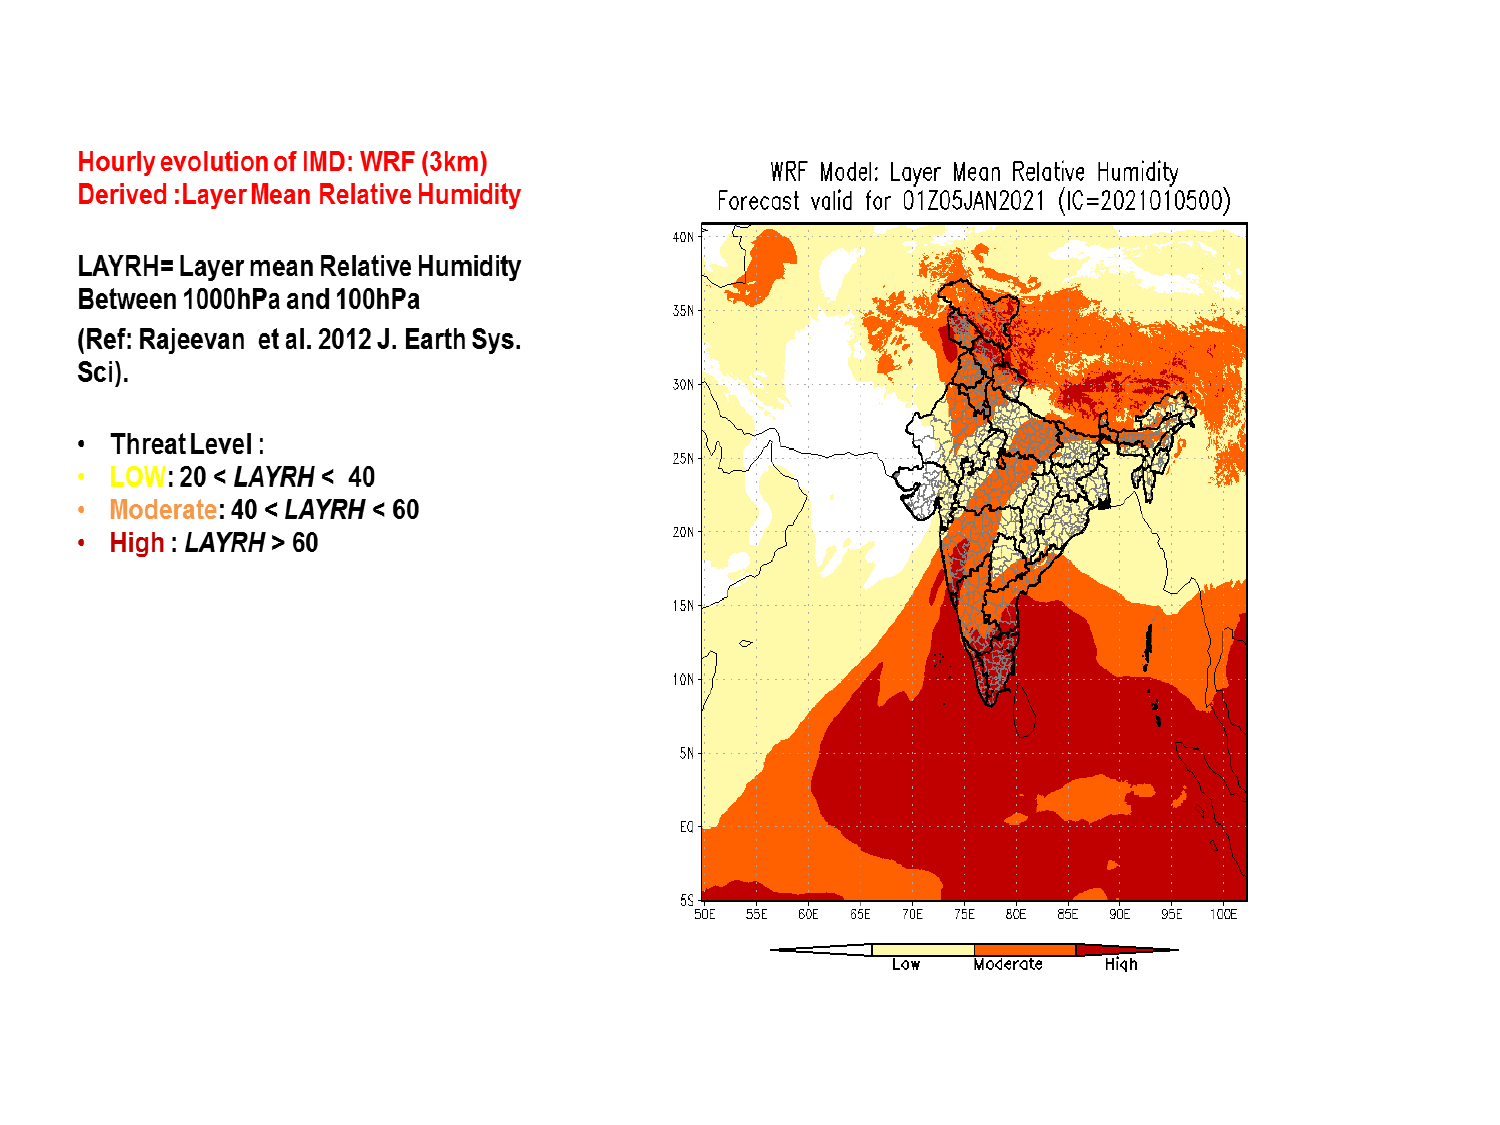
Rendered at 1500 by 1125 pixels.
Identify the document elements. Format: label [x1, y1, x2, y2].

picture [74, 149, 1426, 976]
